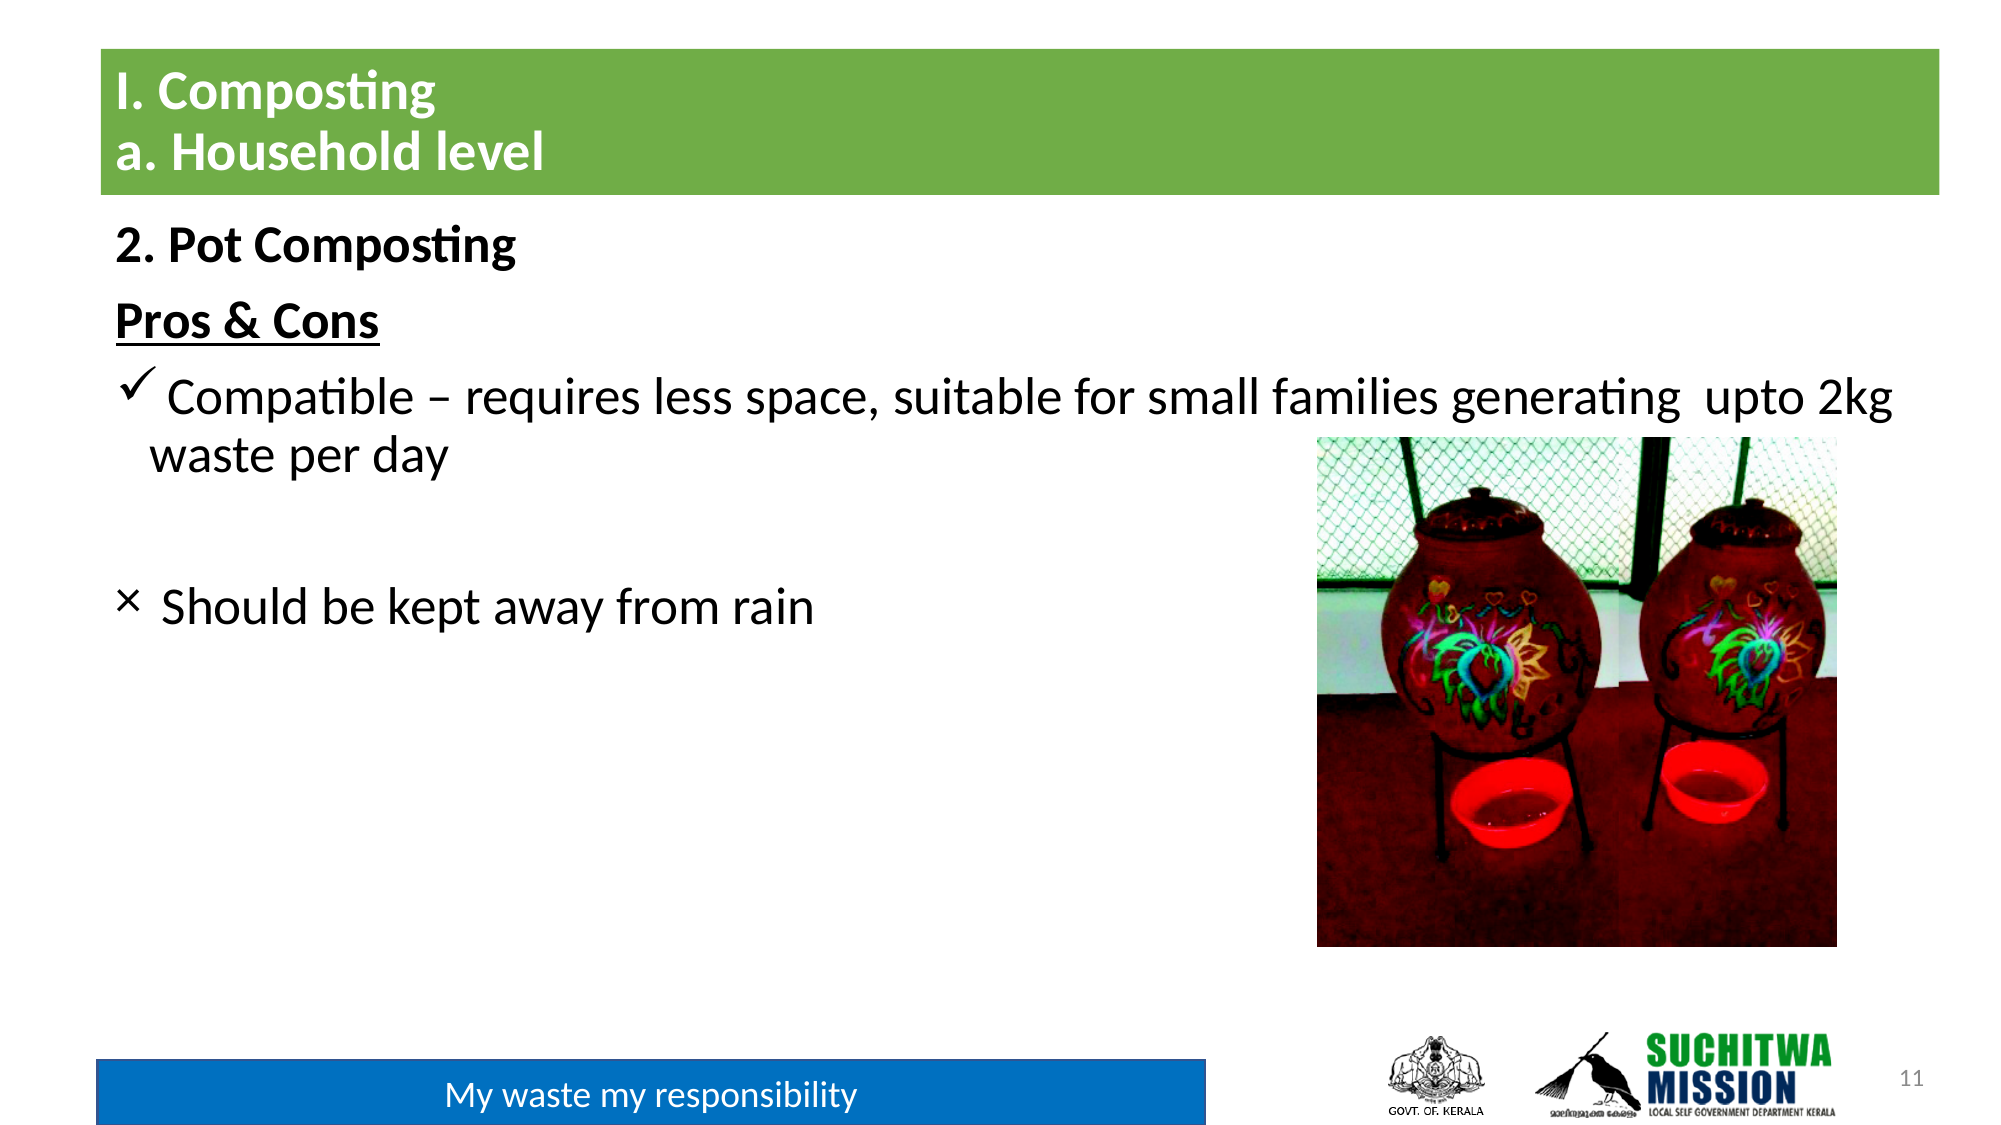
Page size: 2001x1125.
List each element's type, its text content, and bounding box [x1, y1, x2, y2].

picture [1317, 437, 1837, 947]
slide_number 11 [1837, 1046, 1940, 1106]
picture [1383, 1032, 1837, 1118]
title I. Composting a. Household level [100, 48, 1940, 195]
text_box My waste my responsibility [96, 1059, 1206, 1125]
list 2. Pot Composting Pros & Cons Compatible – requires less space, suitable for small families generating upto 2kg waste per day Should be kept away from rain [100, 209, 1940, 647]
